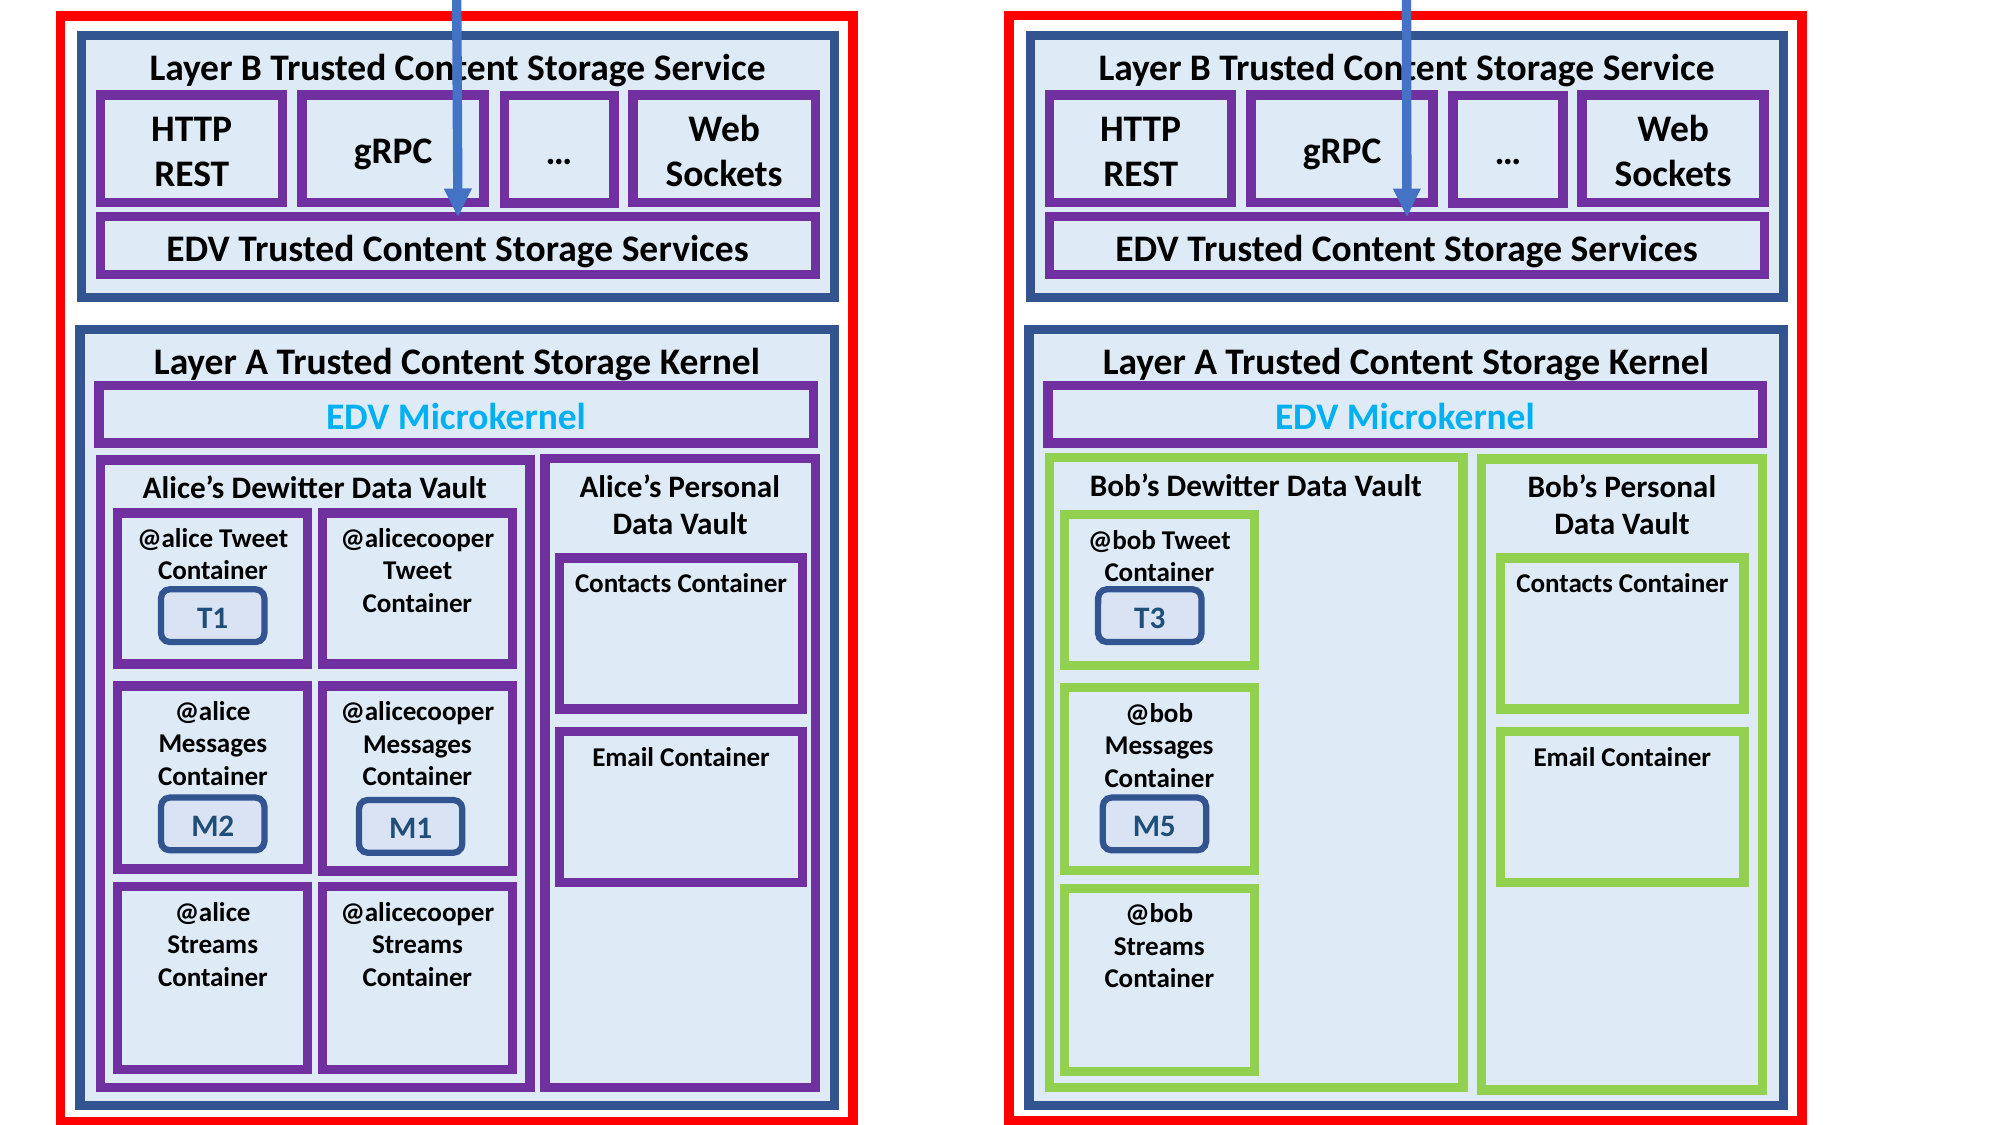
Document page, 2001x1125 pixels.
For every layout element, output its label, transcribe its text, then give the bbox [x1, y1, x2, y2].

text_box Email Container [558, 731, 804, 884]
text_box [1008, 15, 1803, 1122]
text_box Alice’s Personal Data Vault [544, 457, 816, 1088]
text_box T3 [1097, 588, 1203, 644]
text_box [1030, 35, 1784, 298]
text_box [455, 0, 459, 217]
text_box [81, 35, 835, 298]
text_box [100, 459, 530, 1088]
text_box @bob Messages Container [1063, 687, 1255, 872]
text_box @bob Streams Container [1063, 887, 1255, 1072]
text_box Contacts Container [558, 557, 804, 710]
text_box [59, 15, 854, 1123]
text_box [1481, 458, 1763, 1091]
text_box Bob’s Dewitter Data Vault [1049, 457, 1464, 1088]
text_box @bob Tweet Container [1063, 514, 1255, 667]
text_box M5 [1101, 796, 1208, 852]
